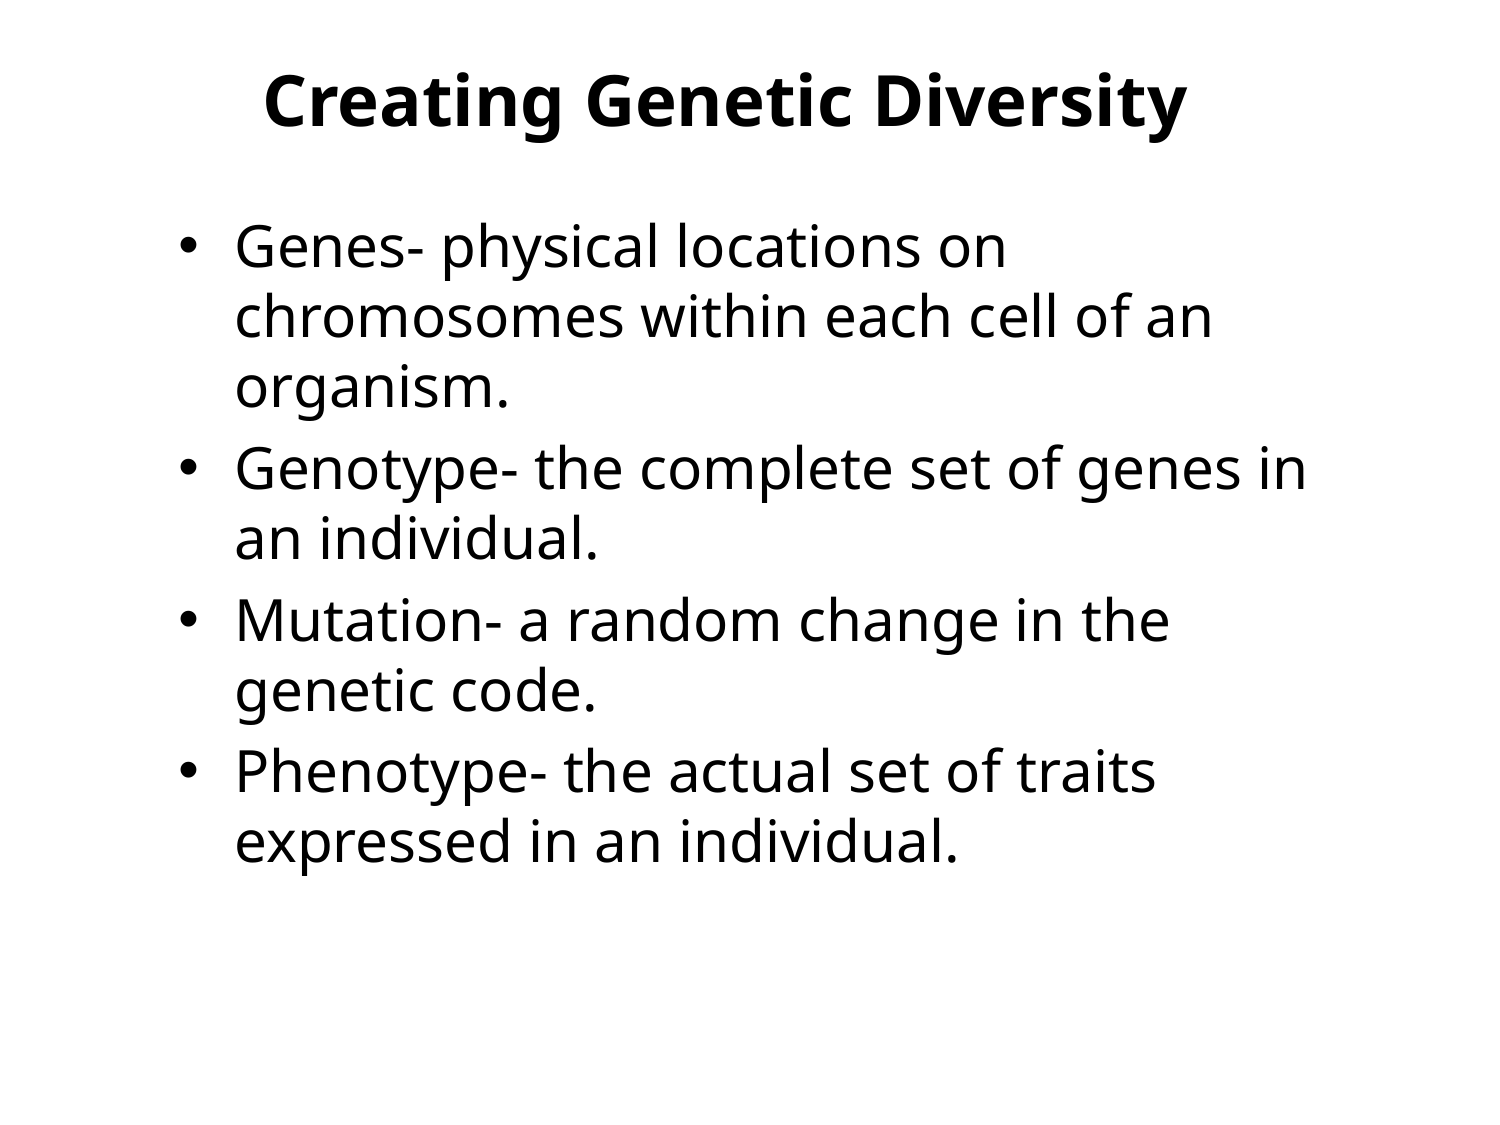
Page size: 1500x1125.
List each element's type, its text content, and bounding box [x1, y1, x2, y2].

list Genes- physical locations on chromosomes within each cell of an organism. Genotype- the complete set of genes in an individual. Mutation- a random change in the genetic code. Phenotype- the actual set of traits expressed in an individual. [117, 202, 1357, 953]
title Creating Genetic Diversity [146, 29, 1304, 167]
